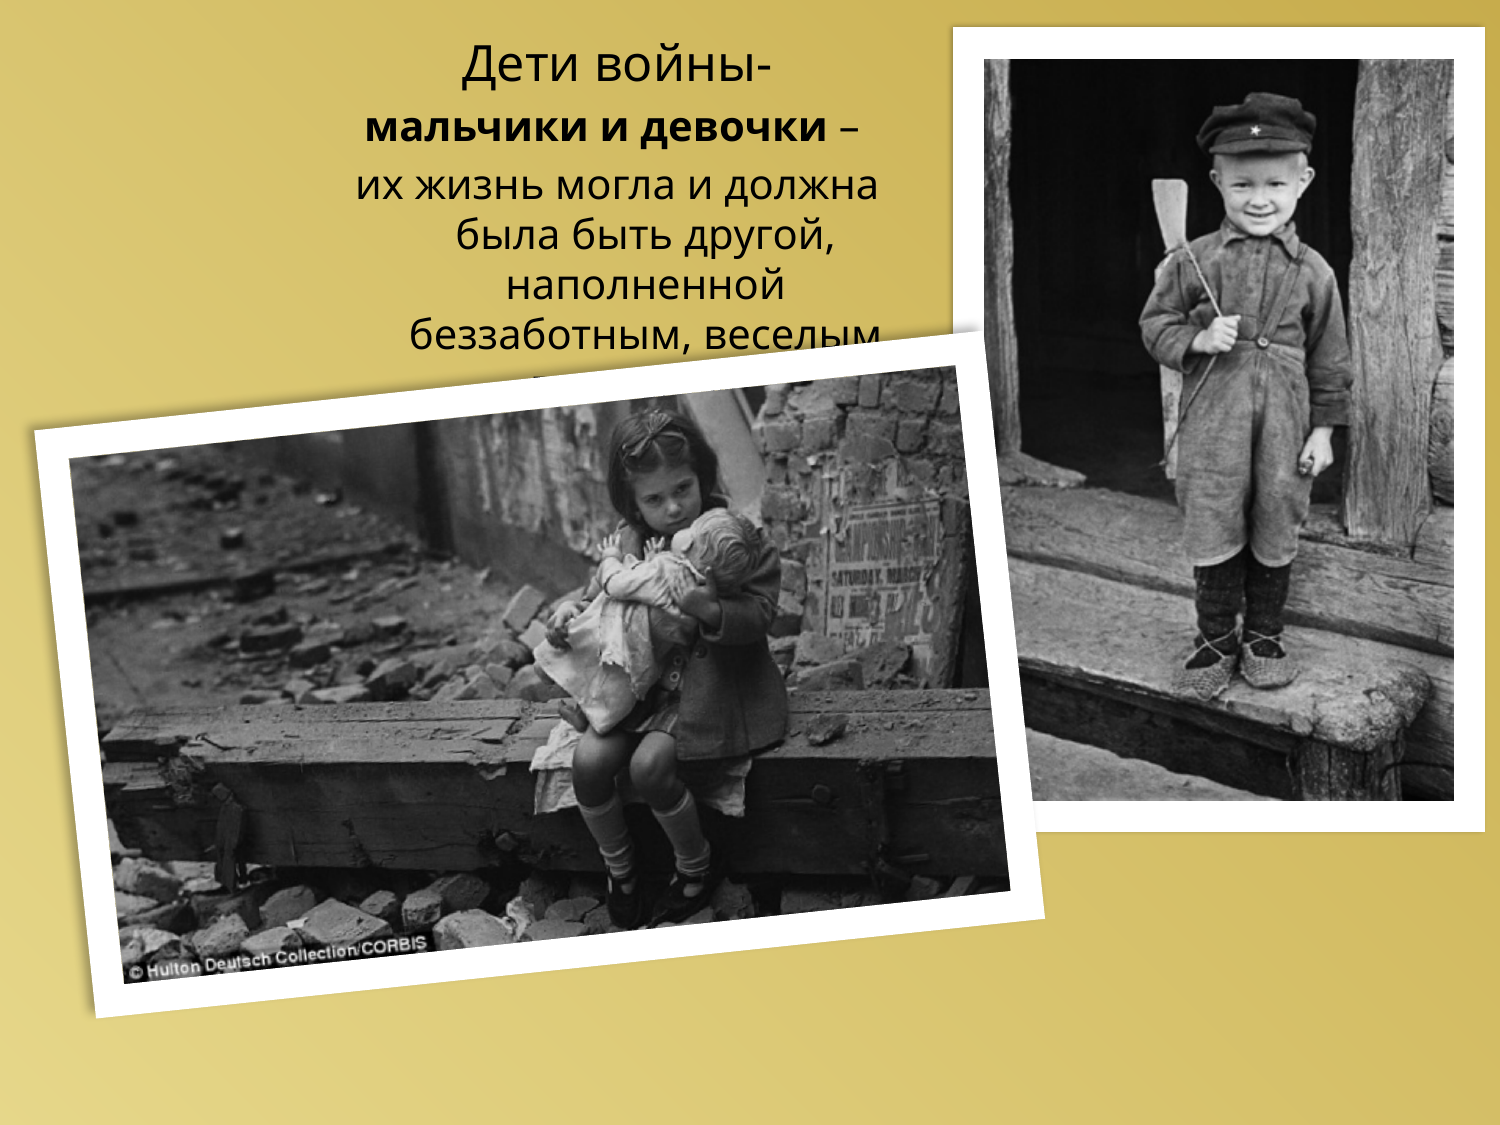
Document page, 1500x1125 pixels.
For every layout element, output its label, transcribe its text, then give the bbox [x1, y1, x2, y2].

list Дети войны- мальчики и девочки – их жизнь могла и должна была быть другой, наполненной беззаботным, веселым временем. [269, 23, 933, 364]
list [984, 58, 1454, 802]
picture [70, 366, 1010, 983]
